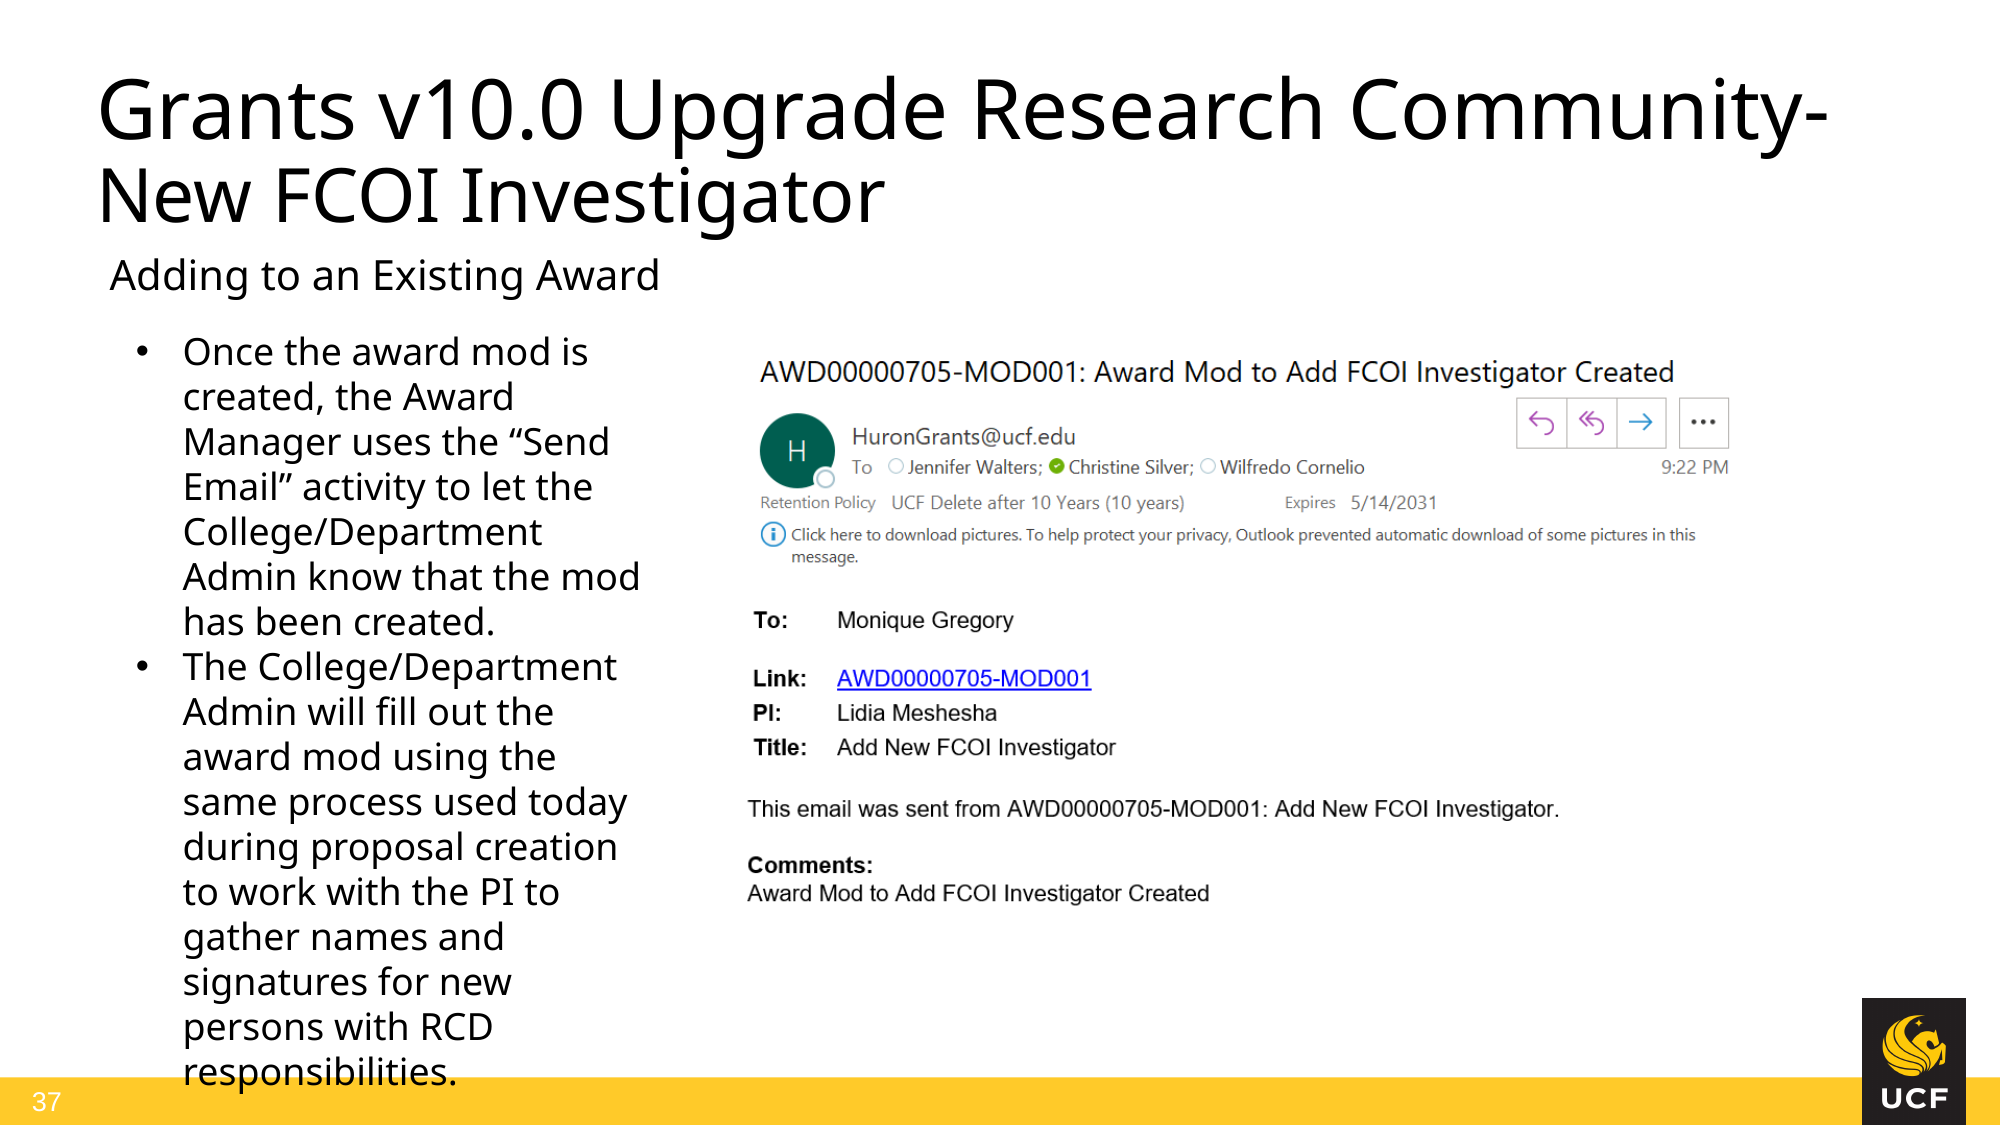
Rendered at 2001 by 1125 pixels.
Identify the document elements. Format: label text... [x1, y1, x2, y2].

picture [738, 334, 1749, 944]
text_box Once the award mod is created, the Award Manager uses the “Send Email” activity to let the College/Department Admin know that the mod has been created. The College/Department Admin will fill out the award mod using the same process used today during proposal creation to work with the PI to gather names and signatures for new persons with RCD responsibilities. [120, 320, 663, 1101]
text_box Adding to an Existing Award [94, 241, 1095, 307]
picture [1862, 998, 1966, 1125]
title Grants v10.0 Upgrade Research Community- New FCOI Investigator [81, 45, 1906, 261]
slide_number 37 [16, 1077, 138, 1124]
